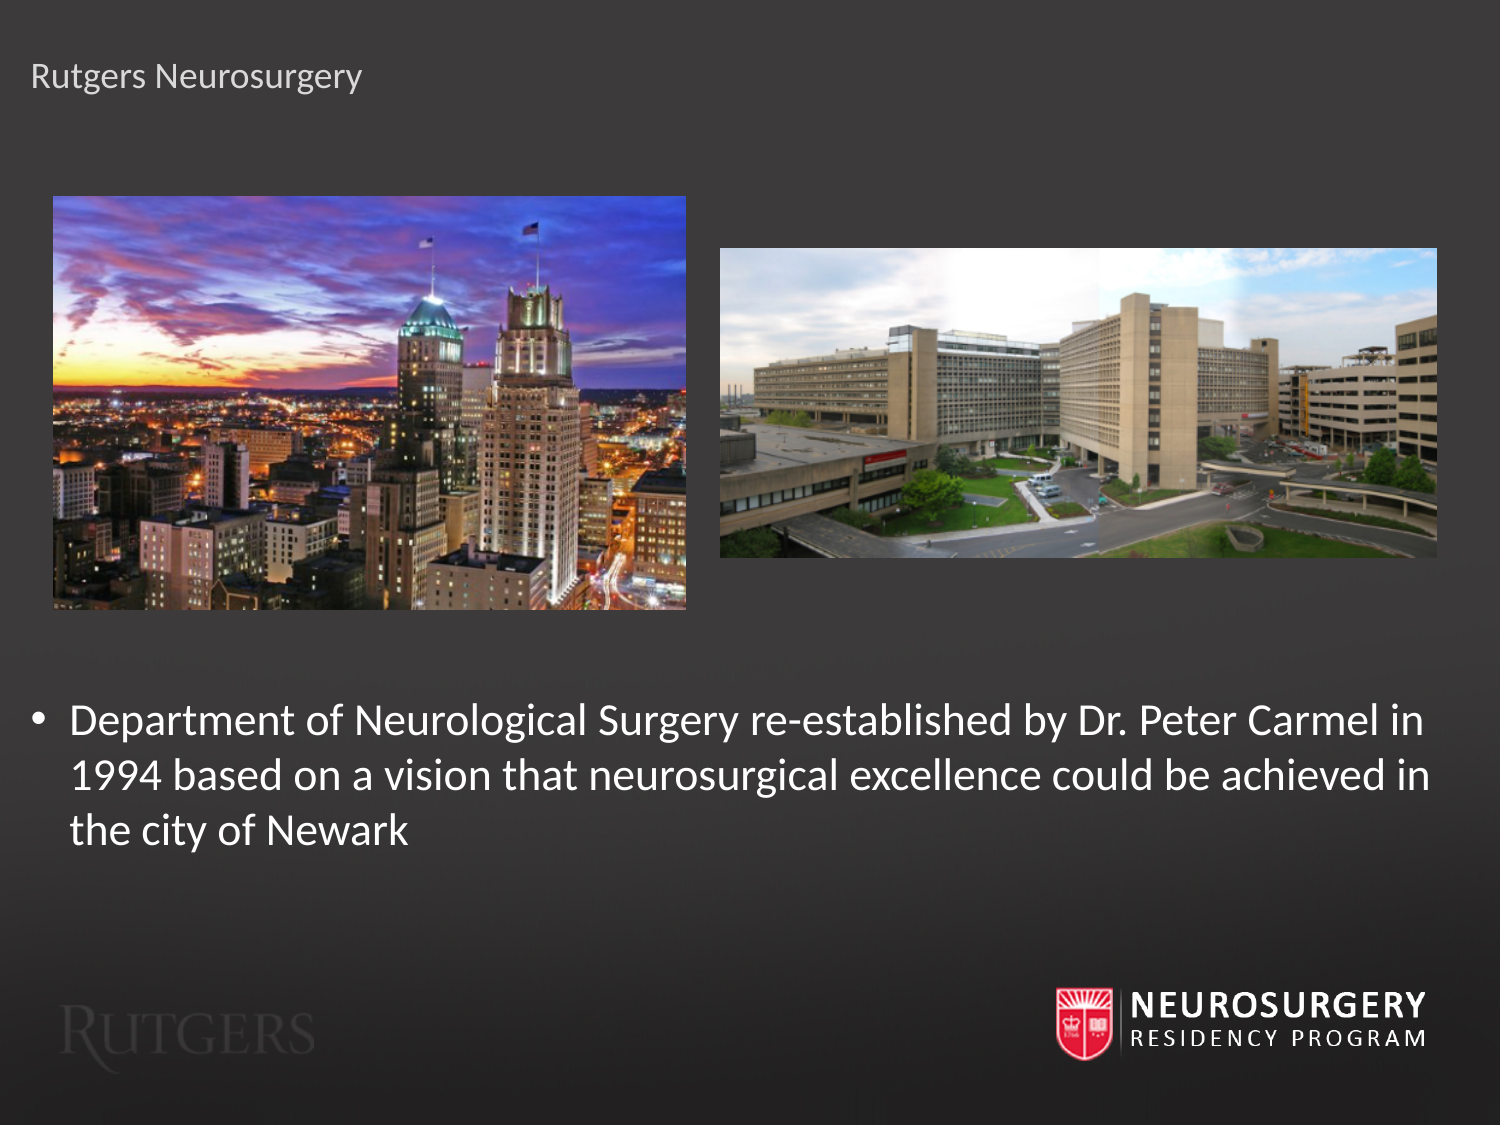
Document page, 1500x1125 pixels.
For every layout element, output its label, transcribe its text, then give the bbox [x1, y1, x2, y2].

title Rutgers Neurosurgery [22, 20, 1468, 127]
picture [0, 0, 1500, 1125]
list Department of Neurological Surgery re-established by Dr. Peter Carmel in 1994 based on a vision that neurosurgical excellence could be achieved in the city of Newark [22, 185, 1468, 1009]
